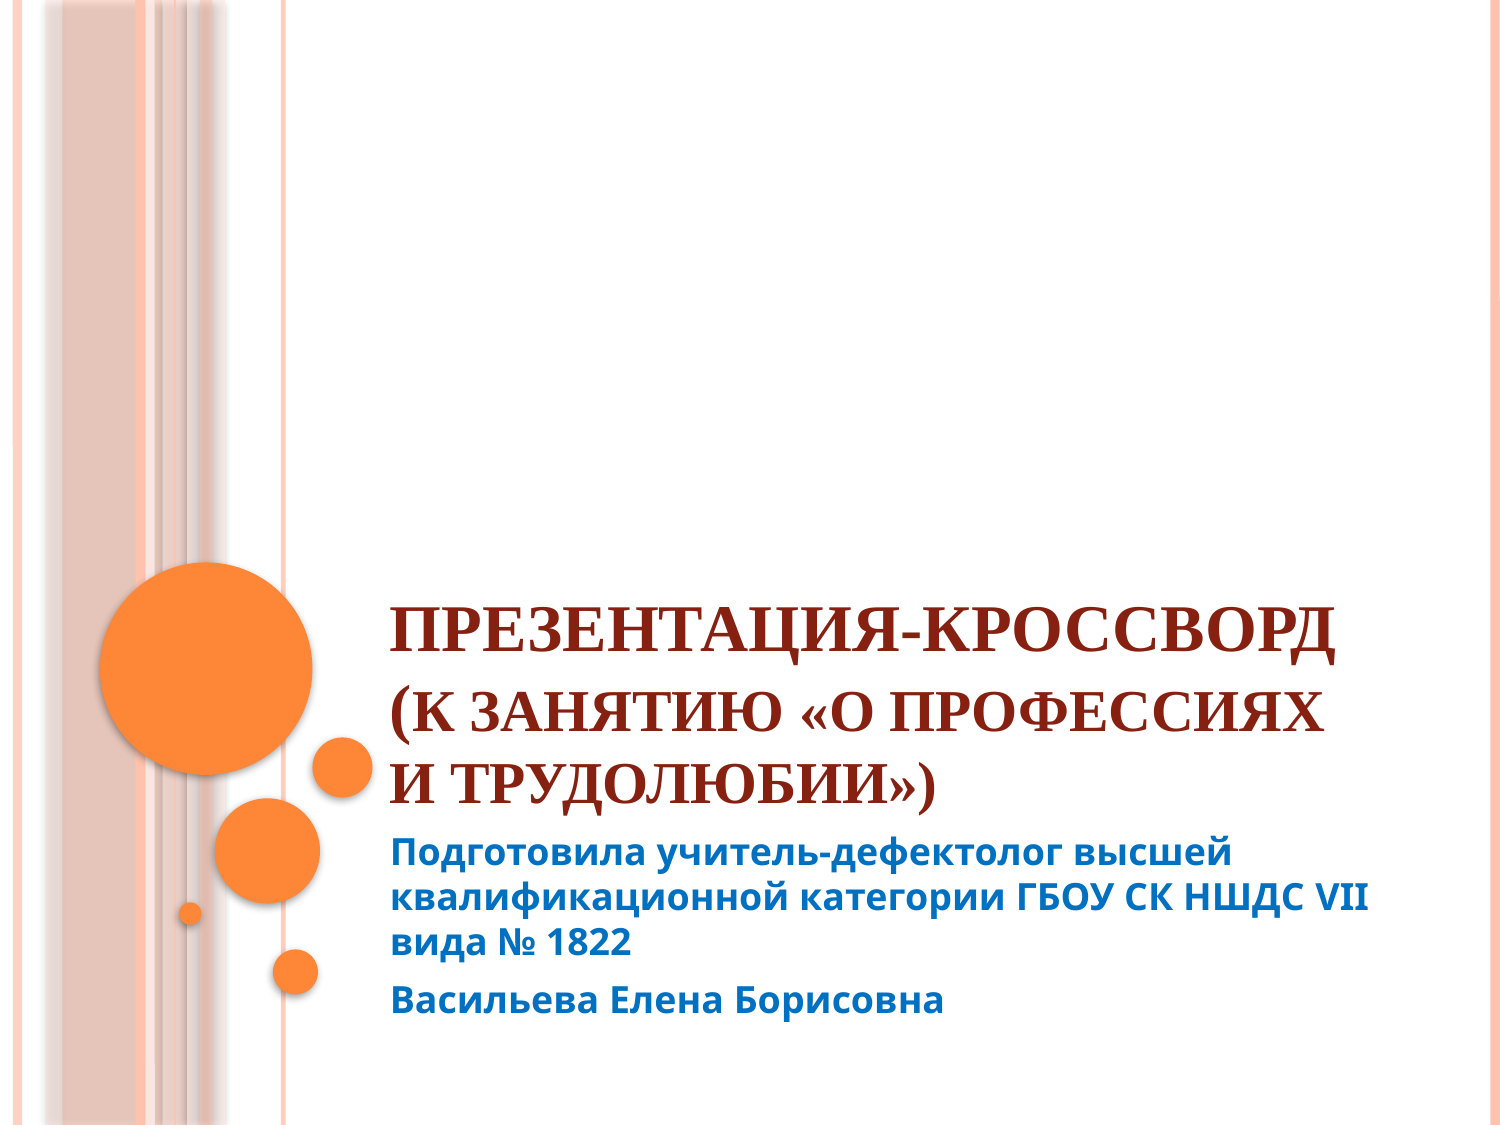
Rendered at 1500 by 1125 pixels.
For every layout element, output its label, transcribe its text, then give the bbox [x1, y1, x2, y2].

subtitle Подготовила учитель-дефектолог высшей квалификационной категории ГБОУ СК НШДС VII вида № 1822 Васильева Елена Борисовна [375, 820, 1388, 1046]
title ПРЕЗЕНТАЦИЯ-КРОССВОРД (к занятию «О профессиях и трудолюбии») [375, 512, 1388, 820]
